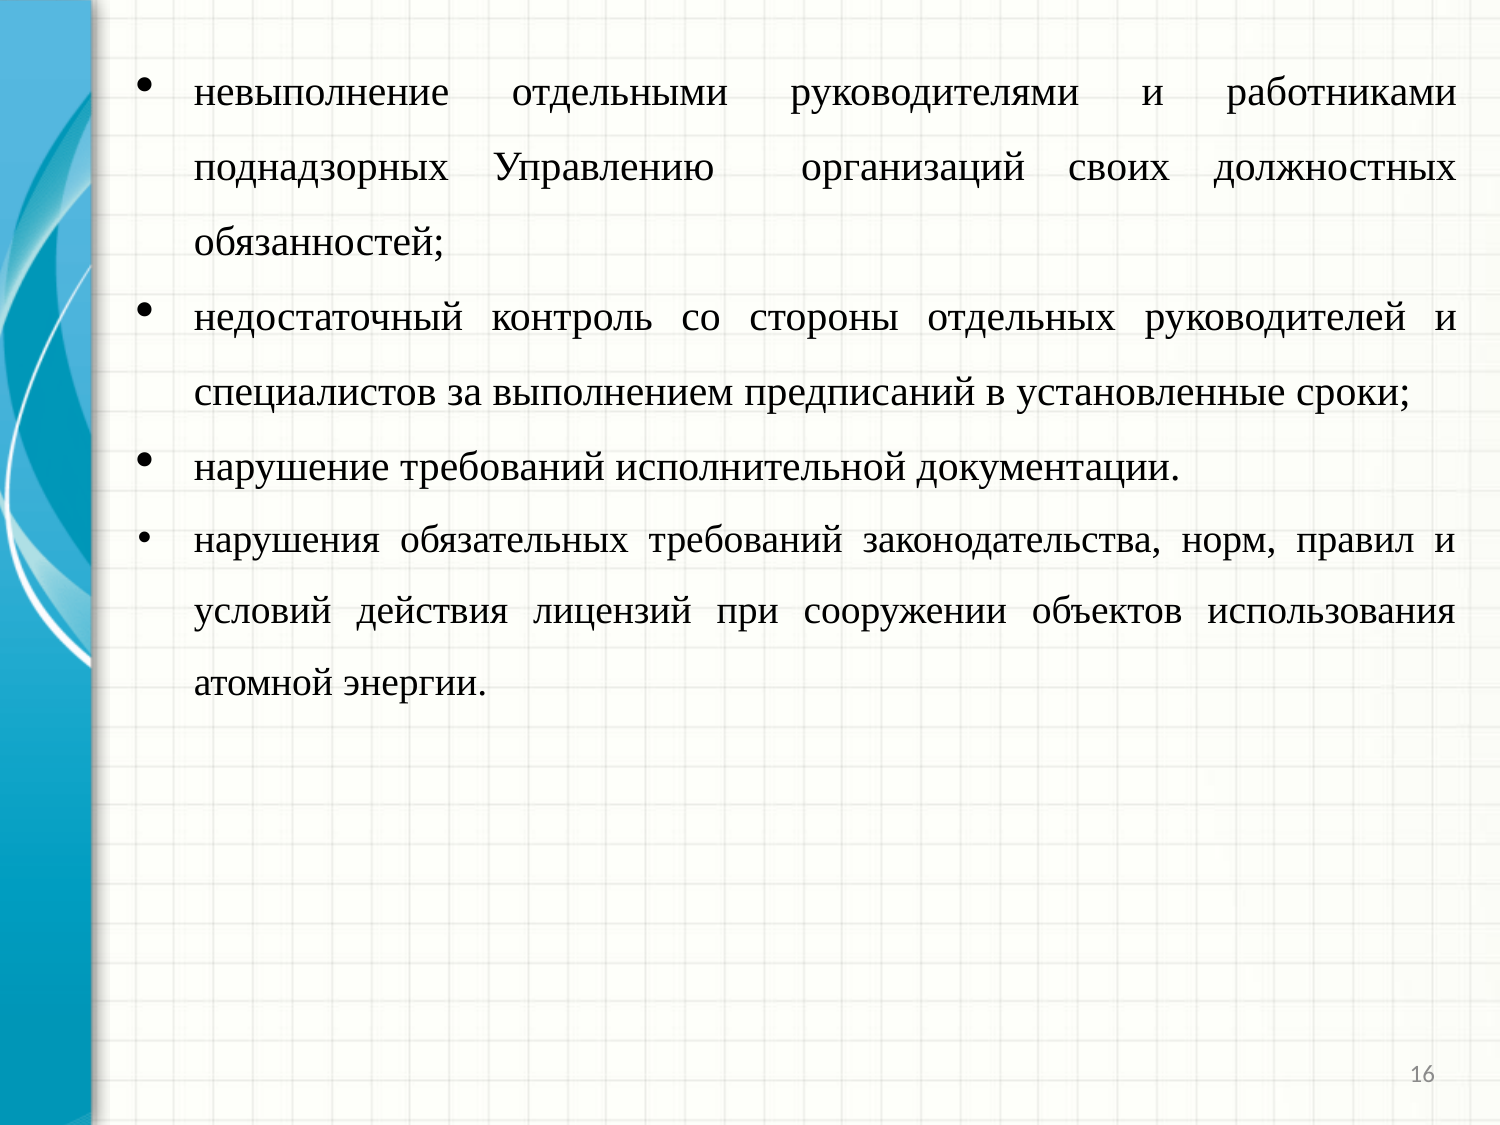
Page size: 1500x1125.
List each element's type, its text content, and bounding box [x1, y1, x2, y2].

text_box невыполнение отдельными руководителями и работниками поднадзорных Управлению организаций своих должностных обязанностей; недостаточный контроль со стороны отдельных руководителей и специалистов за выполнением предписаний в установленные сроки; нарушение требований исполнительной документации. нарушения обязательных требований законодательства, норм, правил и условий действия лицензий при сооружении объектов использования атомной энергии. [122, 31, 1472, 711]
picture [0, 0, 1500, 1125]
slide_number 16 [1100, 1042, 1450, 1103]
